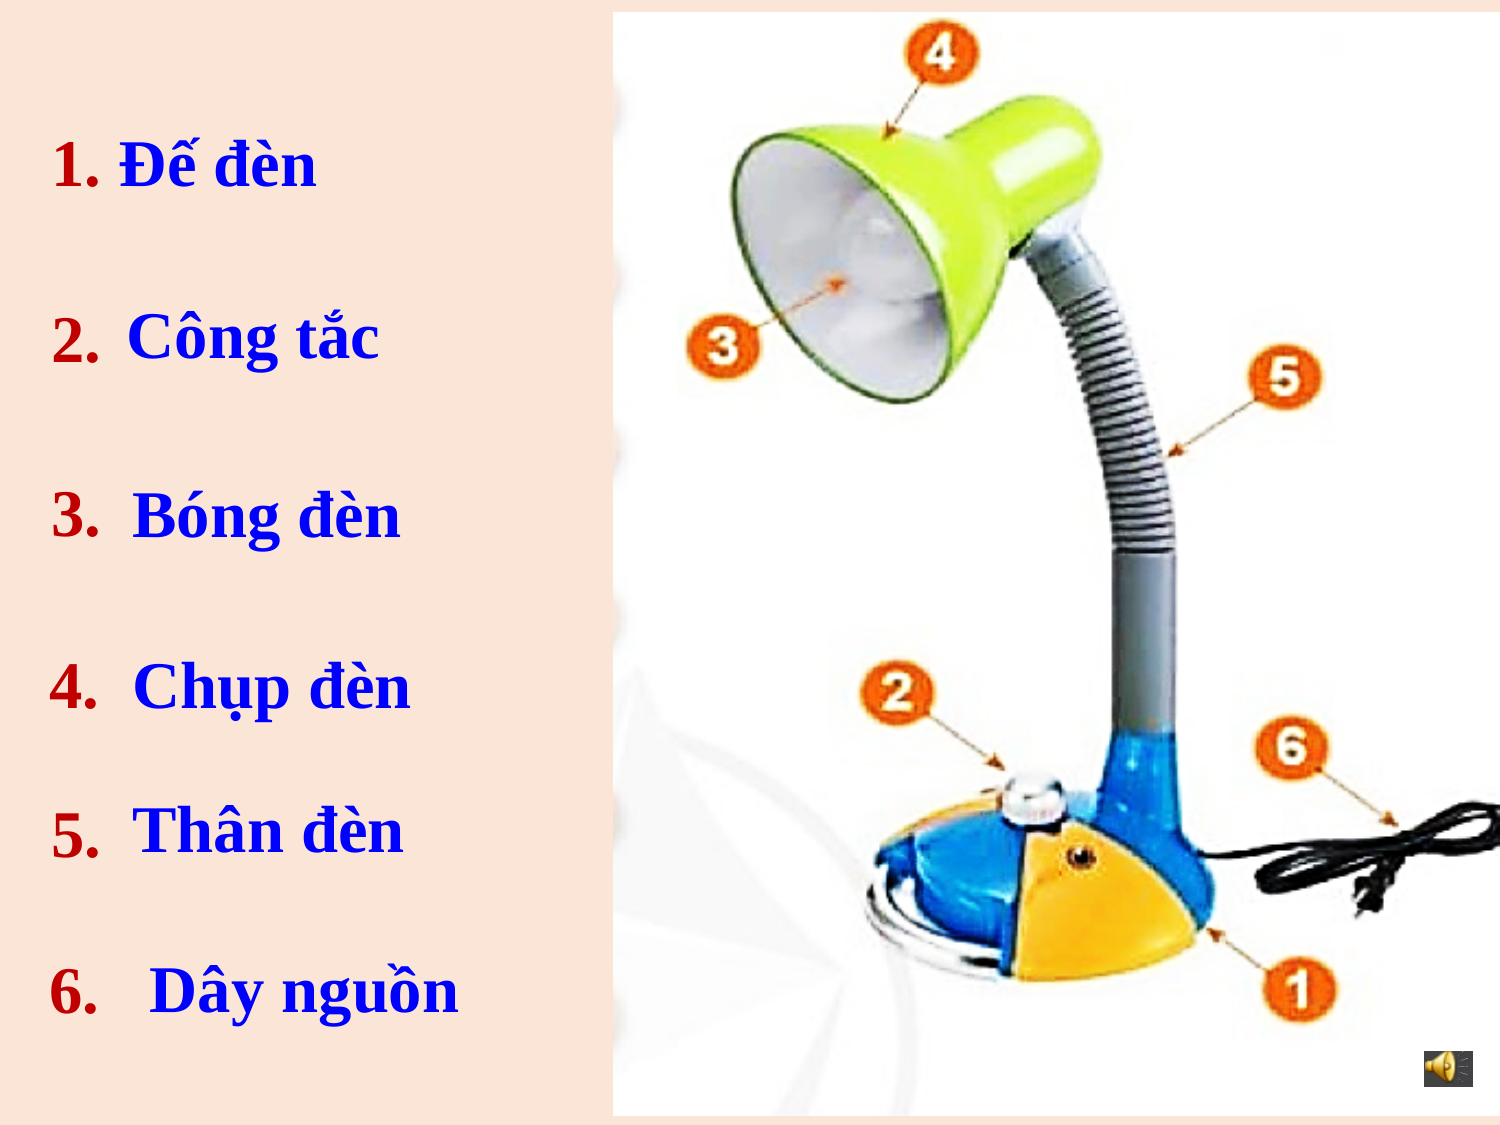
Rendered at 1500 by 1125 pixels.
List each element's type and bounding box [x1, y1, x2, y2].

text_box [34, 938, 870, 1036]
list [1423, 1049, 1474, 1088]
text_box [36, 112, 539, 209]
text_box [36, 778, 515, 880]
text_box [36, 284, 563, 385]
picture [613, 12, 1500, 1116]
text_box [34, 634, 583, 731]
text_box [36, 462, 567, 560]
